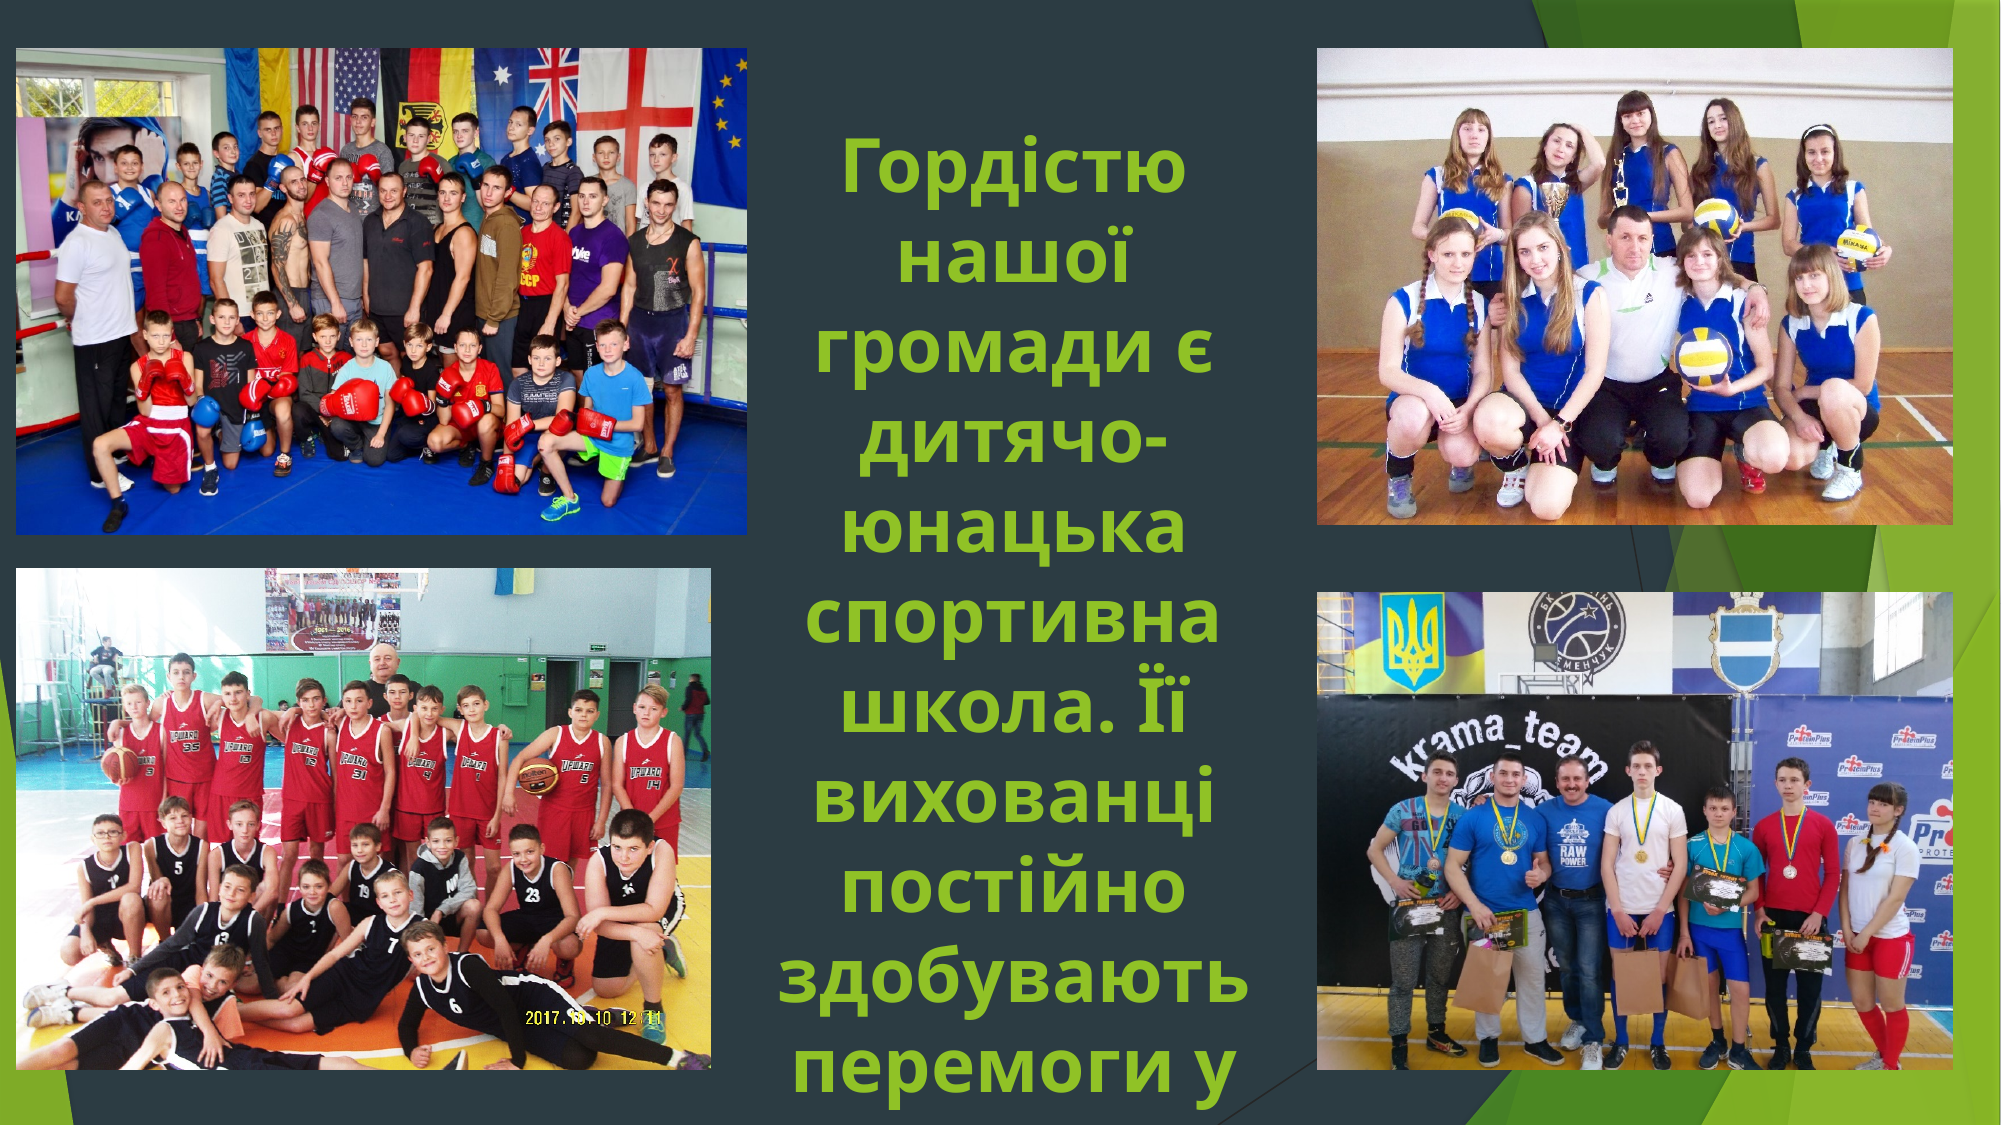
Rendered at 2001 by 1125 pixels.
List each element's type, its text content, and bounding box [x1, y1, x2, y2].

picture [1316, 592, 1954, 1070]
picture [15, 47, 747, 536]
title Гордістю нашої громади є дитячо-юнацька спортивна школа. Її вихованці постійно здобувають перемоги у різноманітних змаганнях [753, 109, 1282, 340]
picture [1316, 47, 1954, 526]
picture [15, 567, 711, 1071]
